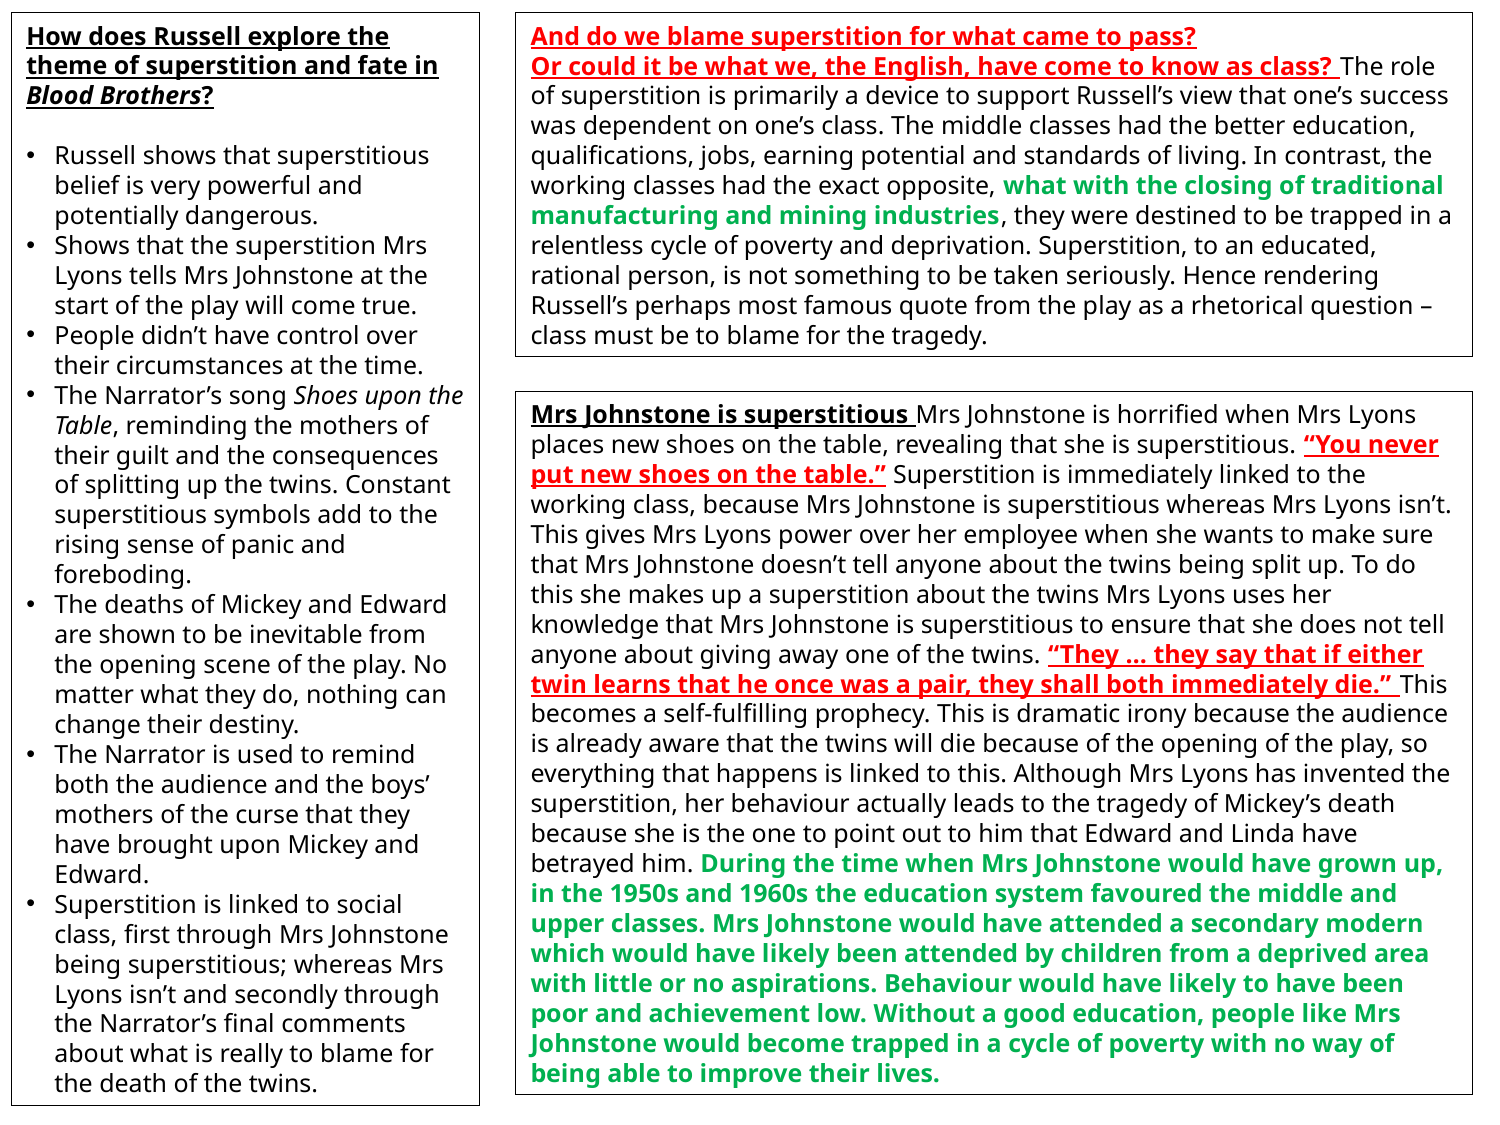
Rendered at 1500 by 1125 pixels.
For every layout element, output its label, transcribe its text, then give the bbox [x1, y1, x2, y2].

text_box And do we blame superstition for what came to pass? Or could it be what we, the English, have come to know as class? The role of superstition is primarily a device to support Russell’s view that one’s success was dependent on one’s class. The middle classes had the better education, qualifications, jobs, earning potential and standards of living. In contrast, the working classes had the exact opposite, what with the closing of traditional manufacturing and mining industries, they were destined to be trapped in a relentless cycle of poverty and deprivation. Superstition, to an educated, rational person, is not something to be taken seriously. Hence rendering Russell’s perhaps most famous quote from the play as a rhetorical question – class must be to blame for the tragedy. [515, 12, 1473, 357]
text_box Mrs Johnstone is superstitious Mrs Johnstone is horrified when Mrs Lyons places new shoes on the table, revealing that she is superstitious. “You never put new shoes on the table.” Superstition is immediately linked to the working class, because Mrs Johnstone is superstitious whereas Mrs Lyons isn’t. This gives Mrs Lyons power over her employee when she wants to make sure that Mrs Johnstone doesn’t tell anyone about the twins being split up. To do this she makes up a superstition about the twins Mrs Lyons uses her knowledge that Mrs Johnstone is superstitious to ensure that she does not tell anyone about giving away one of the twins. “They … they say that if either twin learns that he once was a pair, they shall both immediately die.” This becomes a self-fulfilling prophecy. This is dramatic irony because the audience is already aware that the twins will die because of the opening of the play, so everything that happens is linked to this. Although Mrs Lyons has invented the superstition, her behaviour actually leads to the tragedy of Mickey’s death because she is the one to point out to him that Edward and Linda have betrayed him. During the time when Mrs Johnstone would have grown up, in the 1950s and 1960s the education system favoured the middle and upper classes. Mrs Johnstone would have attended a secondary modern which would have likely been attended by children from a deprived area with little or no aspirations. Behaviour would have likely to have been poor and achievement low. Without a good education, people like Mrs Johnstone would become trapped in a cycle of poverty with no way of being able to improve their lives. [515, 391, 1473, 1095]
text_box How does Russell explore the theme of superstition and fate in Blood Brothers? Russell shows that superstitious belief is very powerful and potentially dangerous. Shows that the superstition Mrs Lyons tells Mrs Johnstone at the start of the play will come true. People didn’t have control over their circumstances at the time. The Narrator’s song Shoes upon the Table, reminding the mothers of their guilt and the consequences of splitting up the twins. Constant superstitious symbols add to the rising sense of panic and foreboding. The deaths of Mickey and Edward are shown to be inevitable from the opening scene of the play. No matter what they do, nothing can change their destiny. The Narrator is used to remind both the audience and the boys’ mothers of the curse that they have brought upon Mickey and Edward. Superstition is linked to social class, first through Mrs Johnstone being superstitious; whereas Mrs Lyons isn’t and secondly through the Narrator’s final comments about what is really to blame for the death of the twins. [11, 12, 480, 1106]
